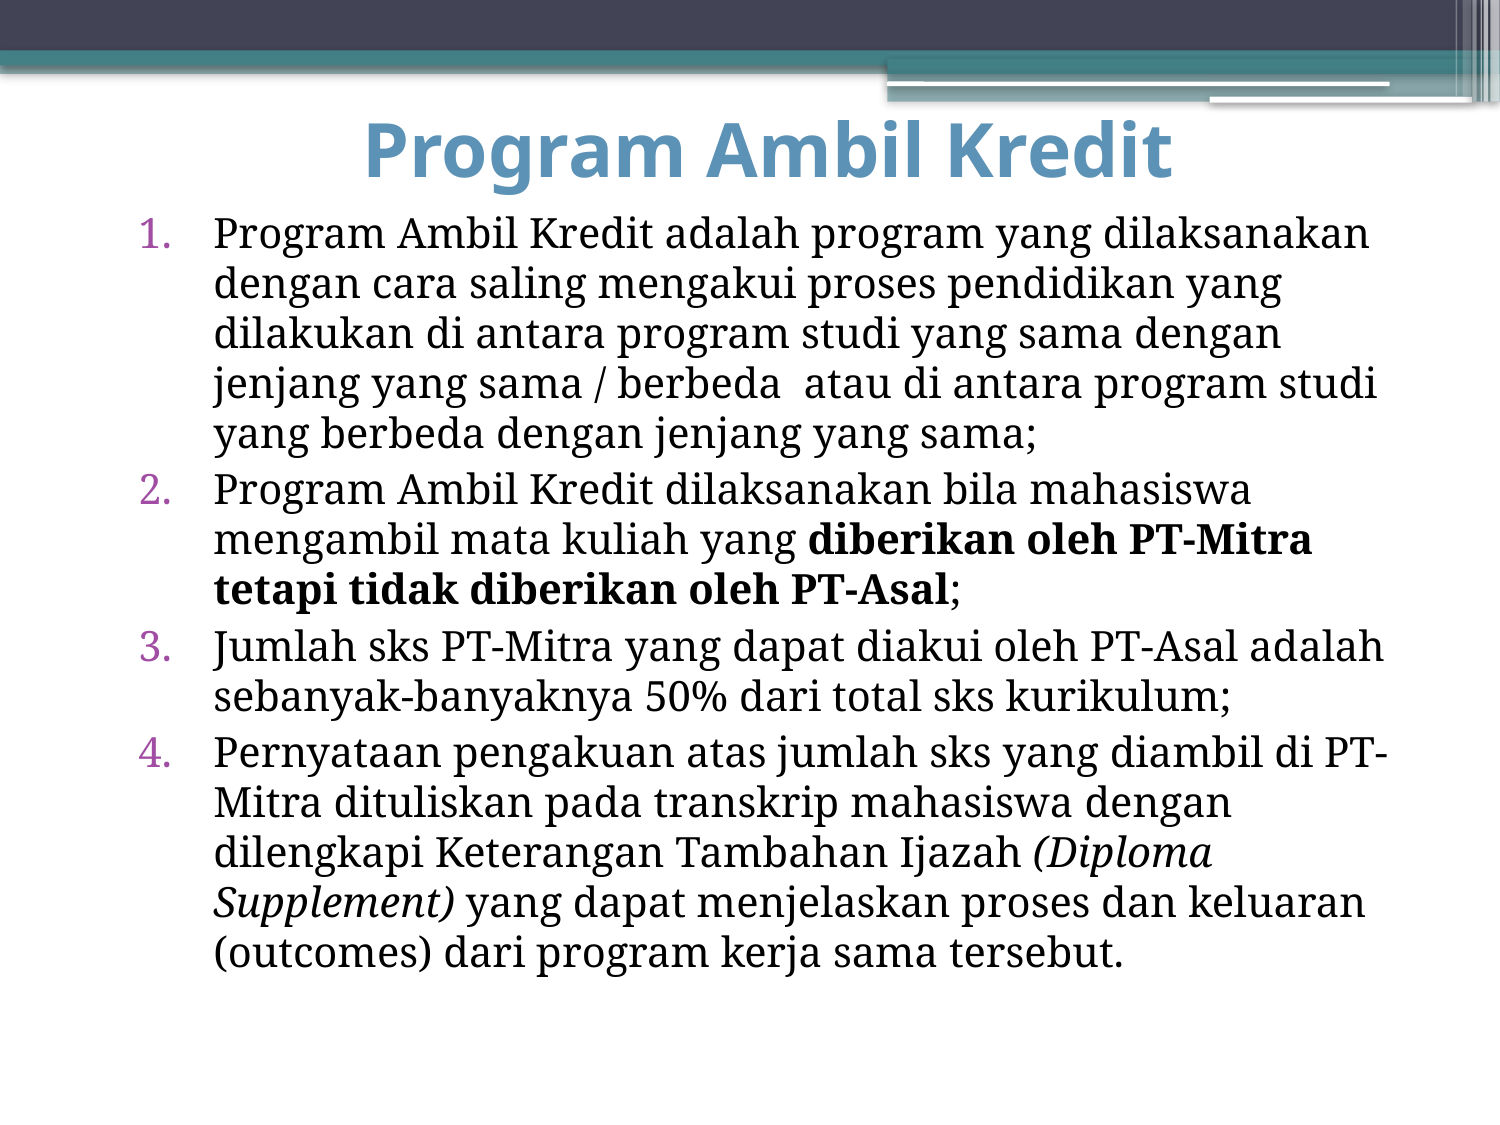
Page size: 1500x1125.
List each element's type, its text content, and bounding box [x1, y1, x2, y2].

list Program Ambil Kredit adalah program yang dilaksanakan dengan cara saling mengakui proses pendidikan yang dilakukan di antara program studi yang sama dengan jenjang yang sama / berbeda atau di antara program studi yang berbeda dengan jenjang yang sama; Program Ambil Kredit dilaksanakan bila mahasiswa mengambil mata kuliah yang diberikan oleh PT-Mitra tetapi tidak diberikan oleh PT-Asal; Jumlah sks PT-Mitra yang dapat diakui oleh PT-Asal adalah sebanyak-banyaknya 50% dari total sks kurikulum; Pernyataan pengakuan atas jumlah sks yang diambil di PT-Mitra dituliskan pada transkrip mahasiswa dengan dilengkapi Keterangan Tambahan Ijazah (Diploma Supplement) yang dapat menjelaskan proses dan keluaran (outcomes) dari program kerja sama tersebut. [105, 199, 1407, 1079]
title Program Ambil Kredit [93, 93, 1444, 201]
